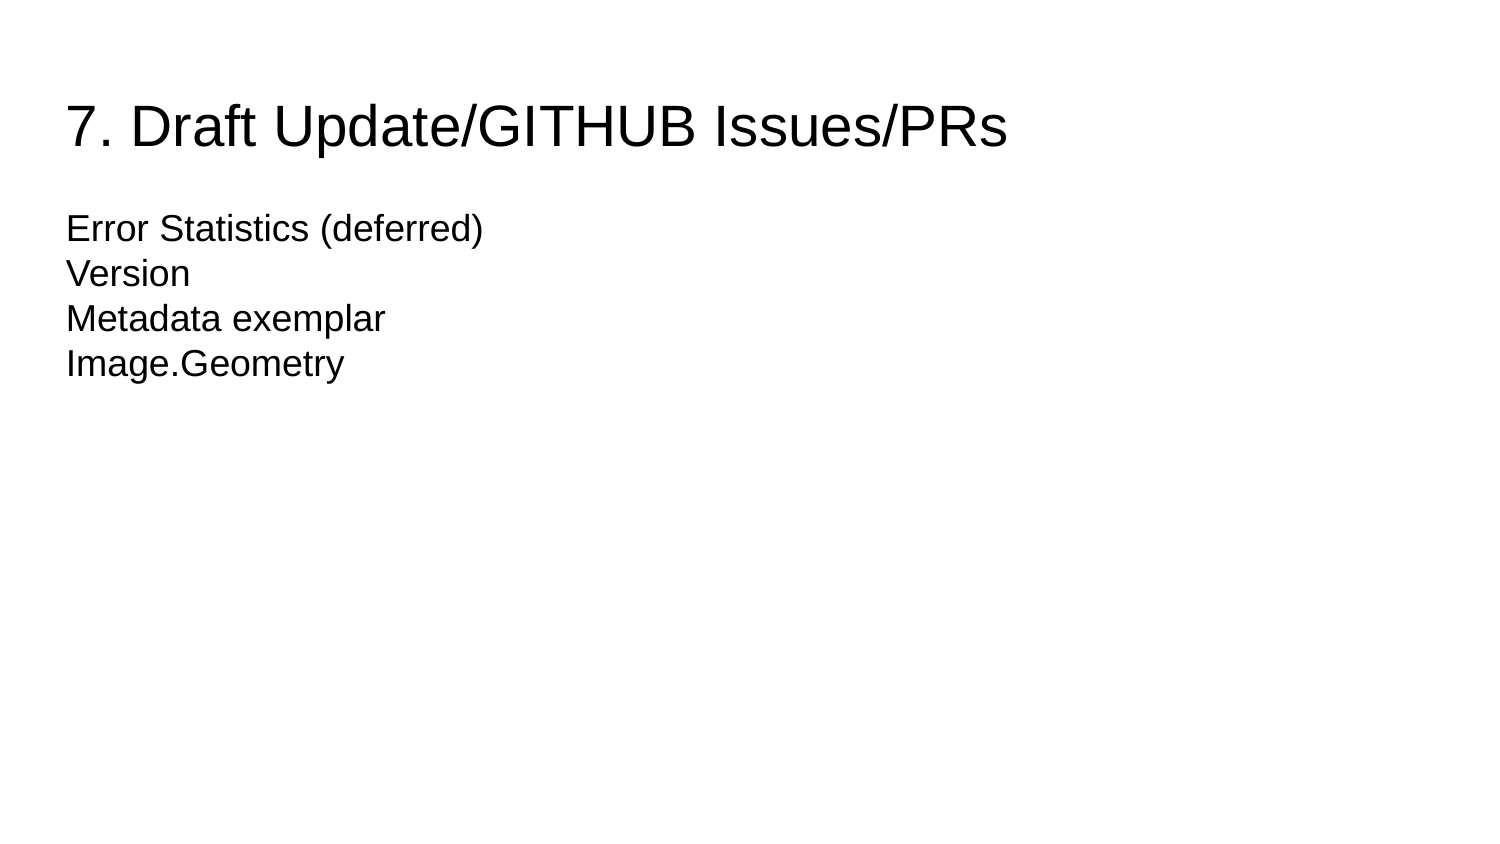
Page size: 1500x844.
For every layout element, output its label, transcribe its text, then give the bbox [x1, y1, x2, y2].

text_box [51, 189, 1499, 843]
text_box 7. Draft Update/GITHUB Issues/PRs [51, 72, 1448, 166]
text_box Error Statistics (deferred) Version Metadata exemplar Image.Geometry [51, 189, 1448, 749]
